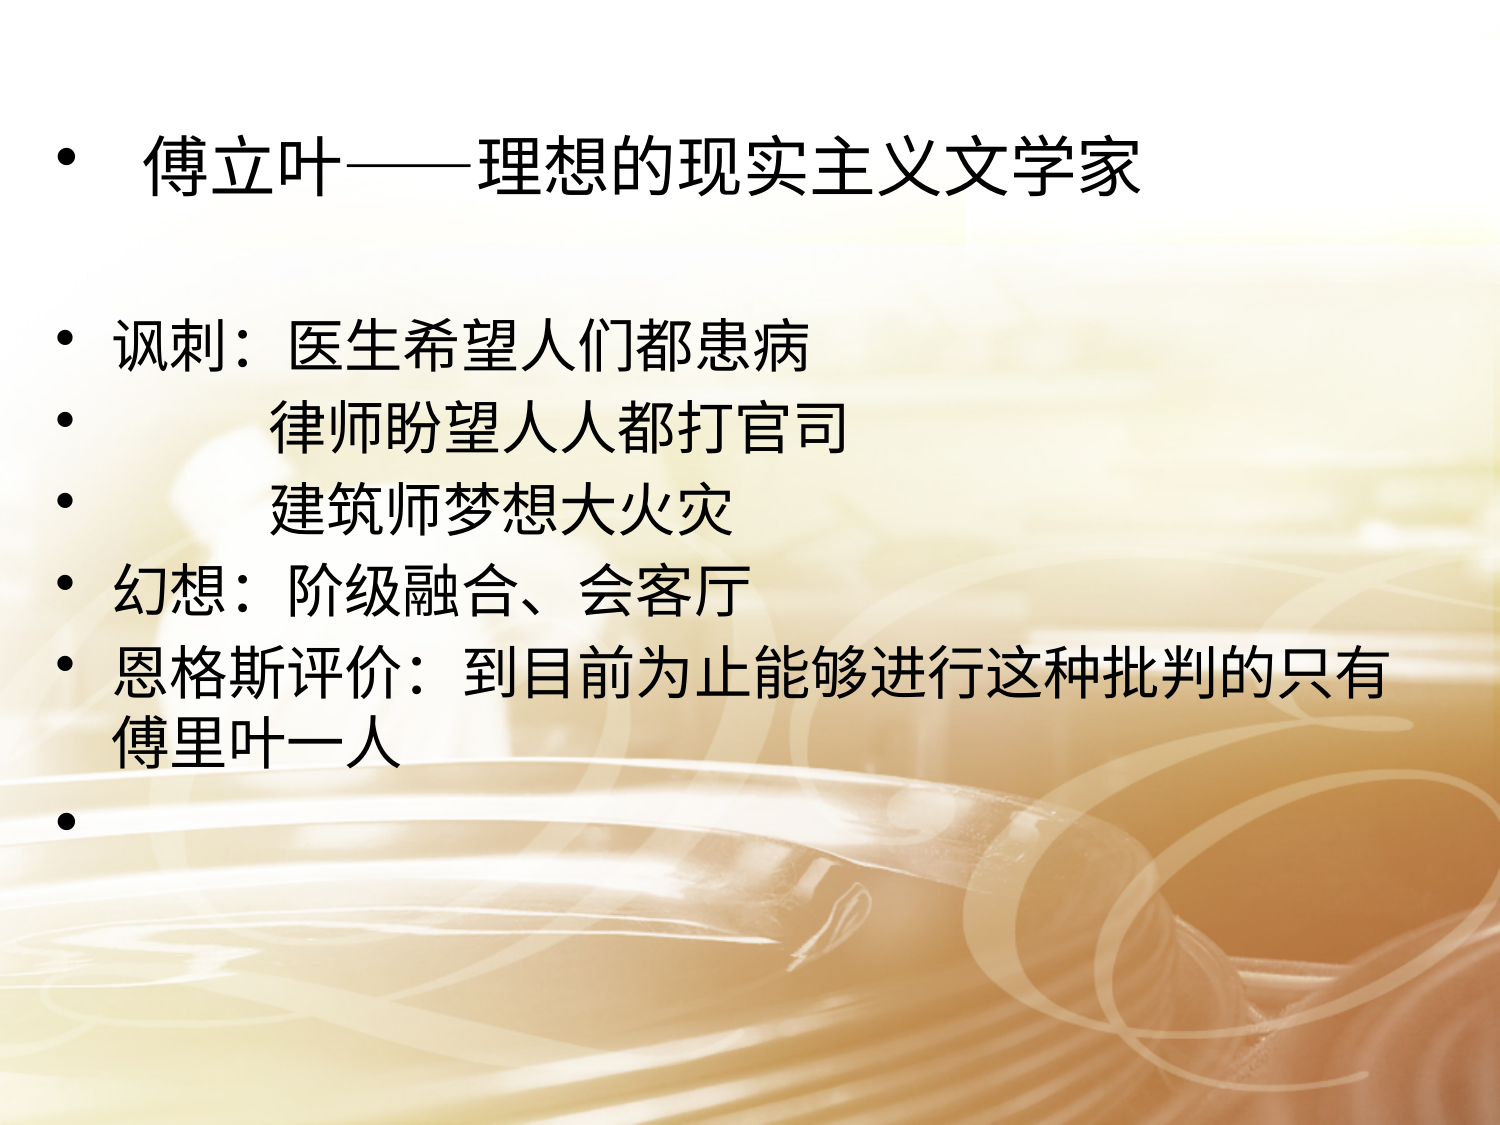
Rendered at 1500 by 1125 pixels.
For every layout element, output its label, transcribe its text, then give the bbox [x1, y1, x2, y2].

picture [0, 0, 1500, 1125]
list 傅立叶——理想的现实主义文学家 讽刺：医生希望人们都患病 律师盼望人人都打官司 建筑师梦想大火灾 幻想：阶级融合、会客厅 恩格斯评价：到目前为止能够进行这种批判的只有 傅里叶一人 [40, 116, 1467, 999]
